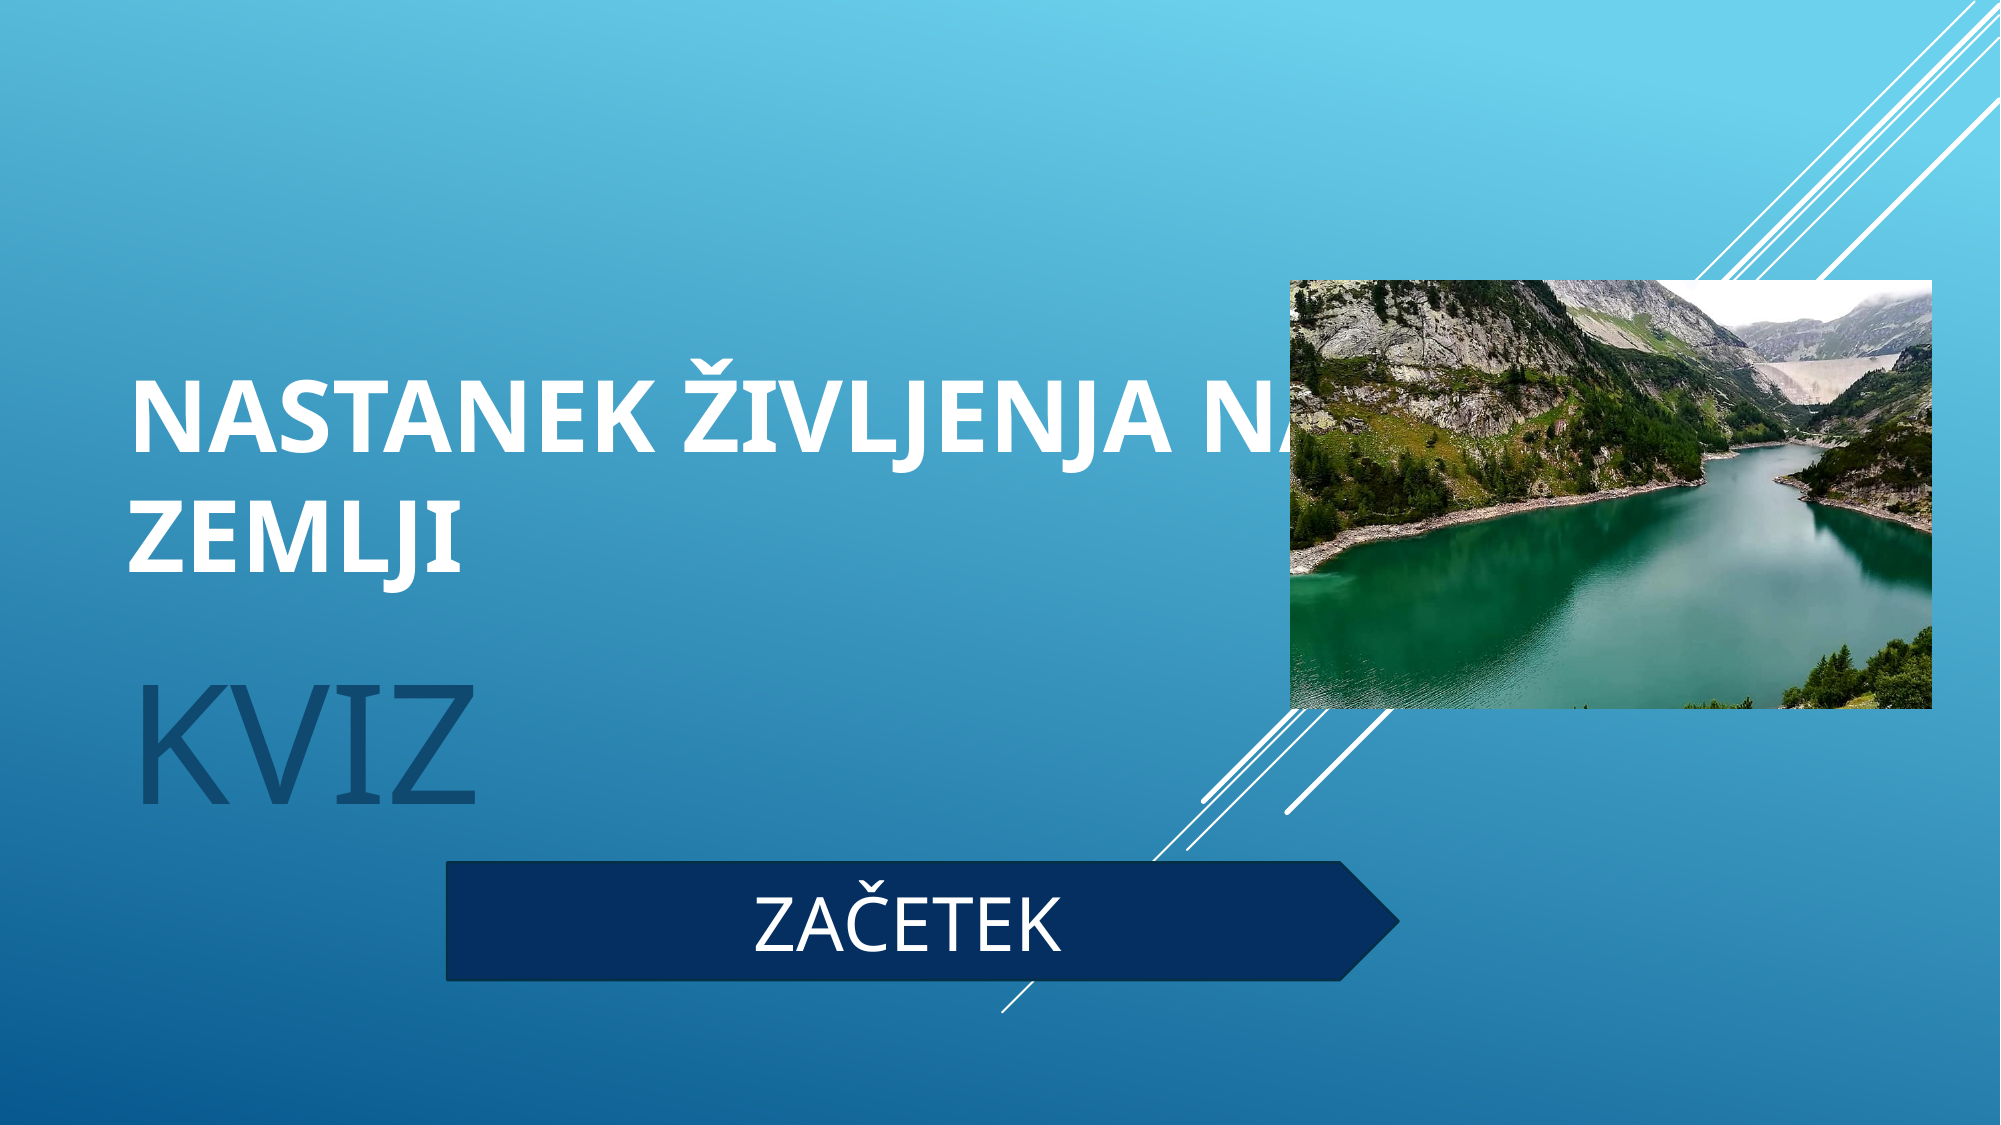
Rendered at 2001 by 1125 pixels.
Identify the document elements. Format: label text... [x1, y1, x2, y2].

title NASTANEK ŽIVLJENJA NA ZEMLJI [112, 112, 1425, 600]
picture [1289, 279, 1932, 709]
text_box ZAČETEK [445, 861, 1400, 982]
subtitle KVIZ [112, 630, 1163, 950]
